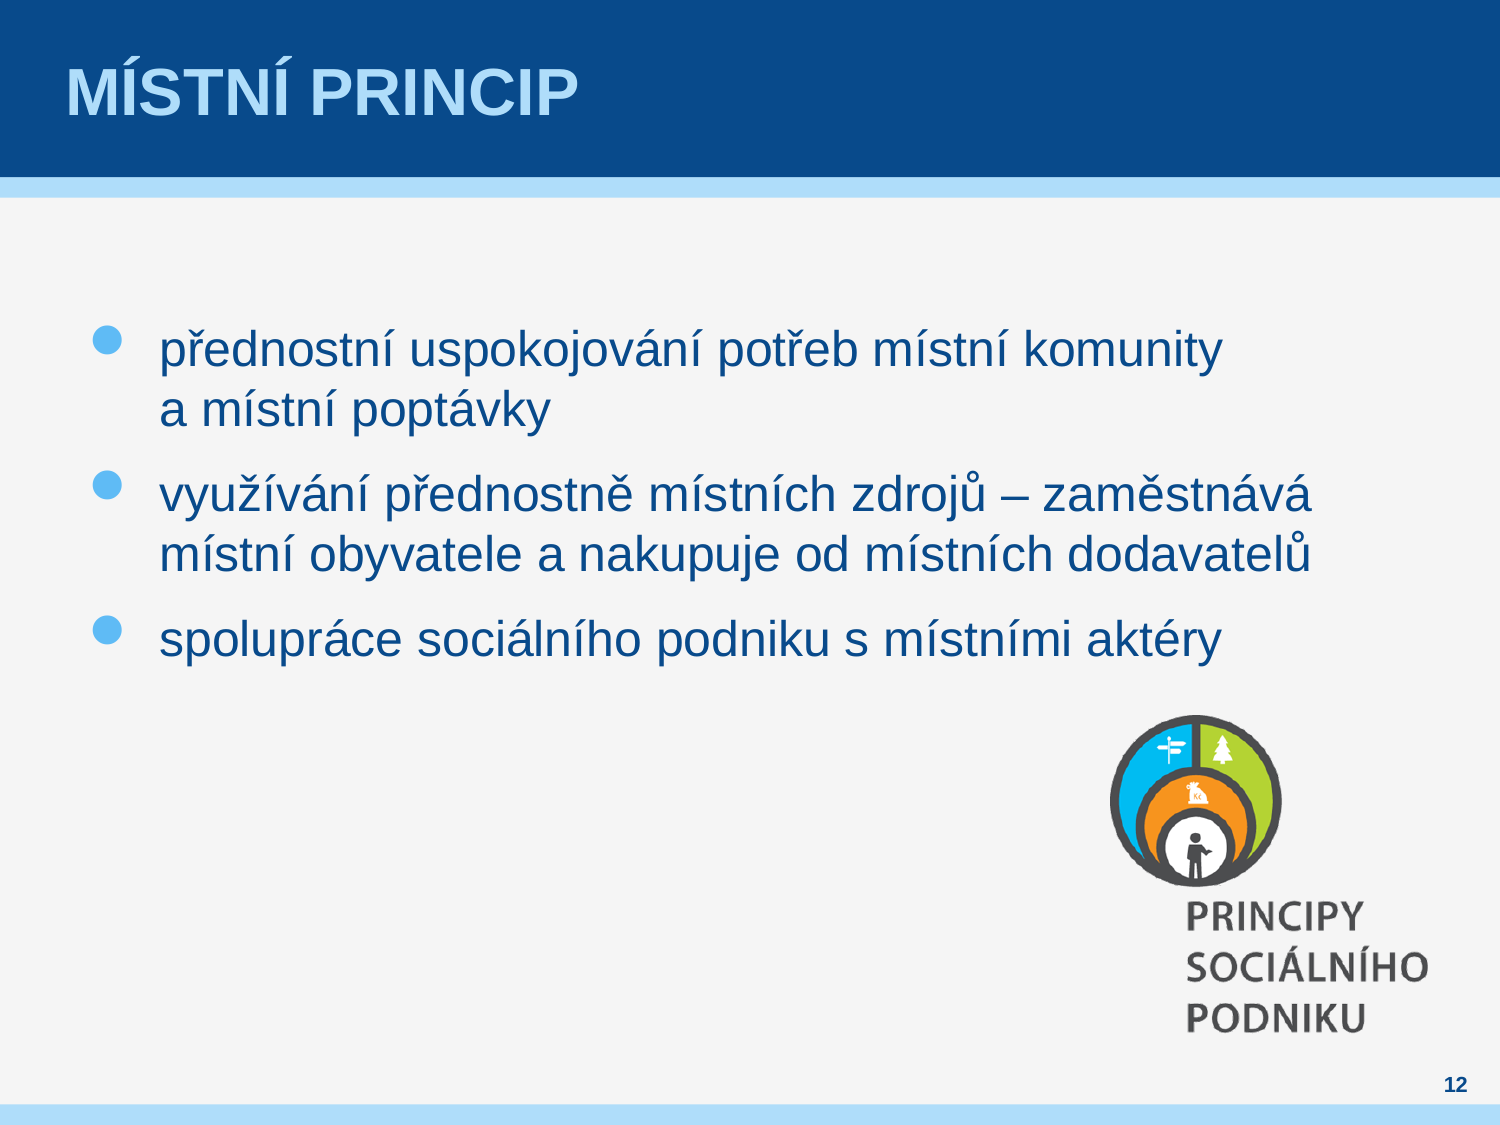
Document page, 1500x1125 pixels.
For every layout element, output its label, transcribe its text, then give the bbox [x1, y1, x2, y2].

list přednostní uspokojování potřeb místní komunity a místní poptávky využívání přednostně místních zdrojů – zaměstnává místní obyvatele a nakupuje od místních dodavatelů spolupráce sociálního podniku s místními aktéry [88, 231, 1412, 933]
picture [1109, 715, 1440, 1043]
title MÍSTNÍ princip [59, 0, 1441, 178]
slide_number 12 [1417, 1068, 1495, 1099]
